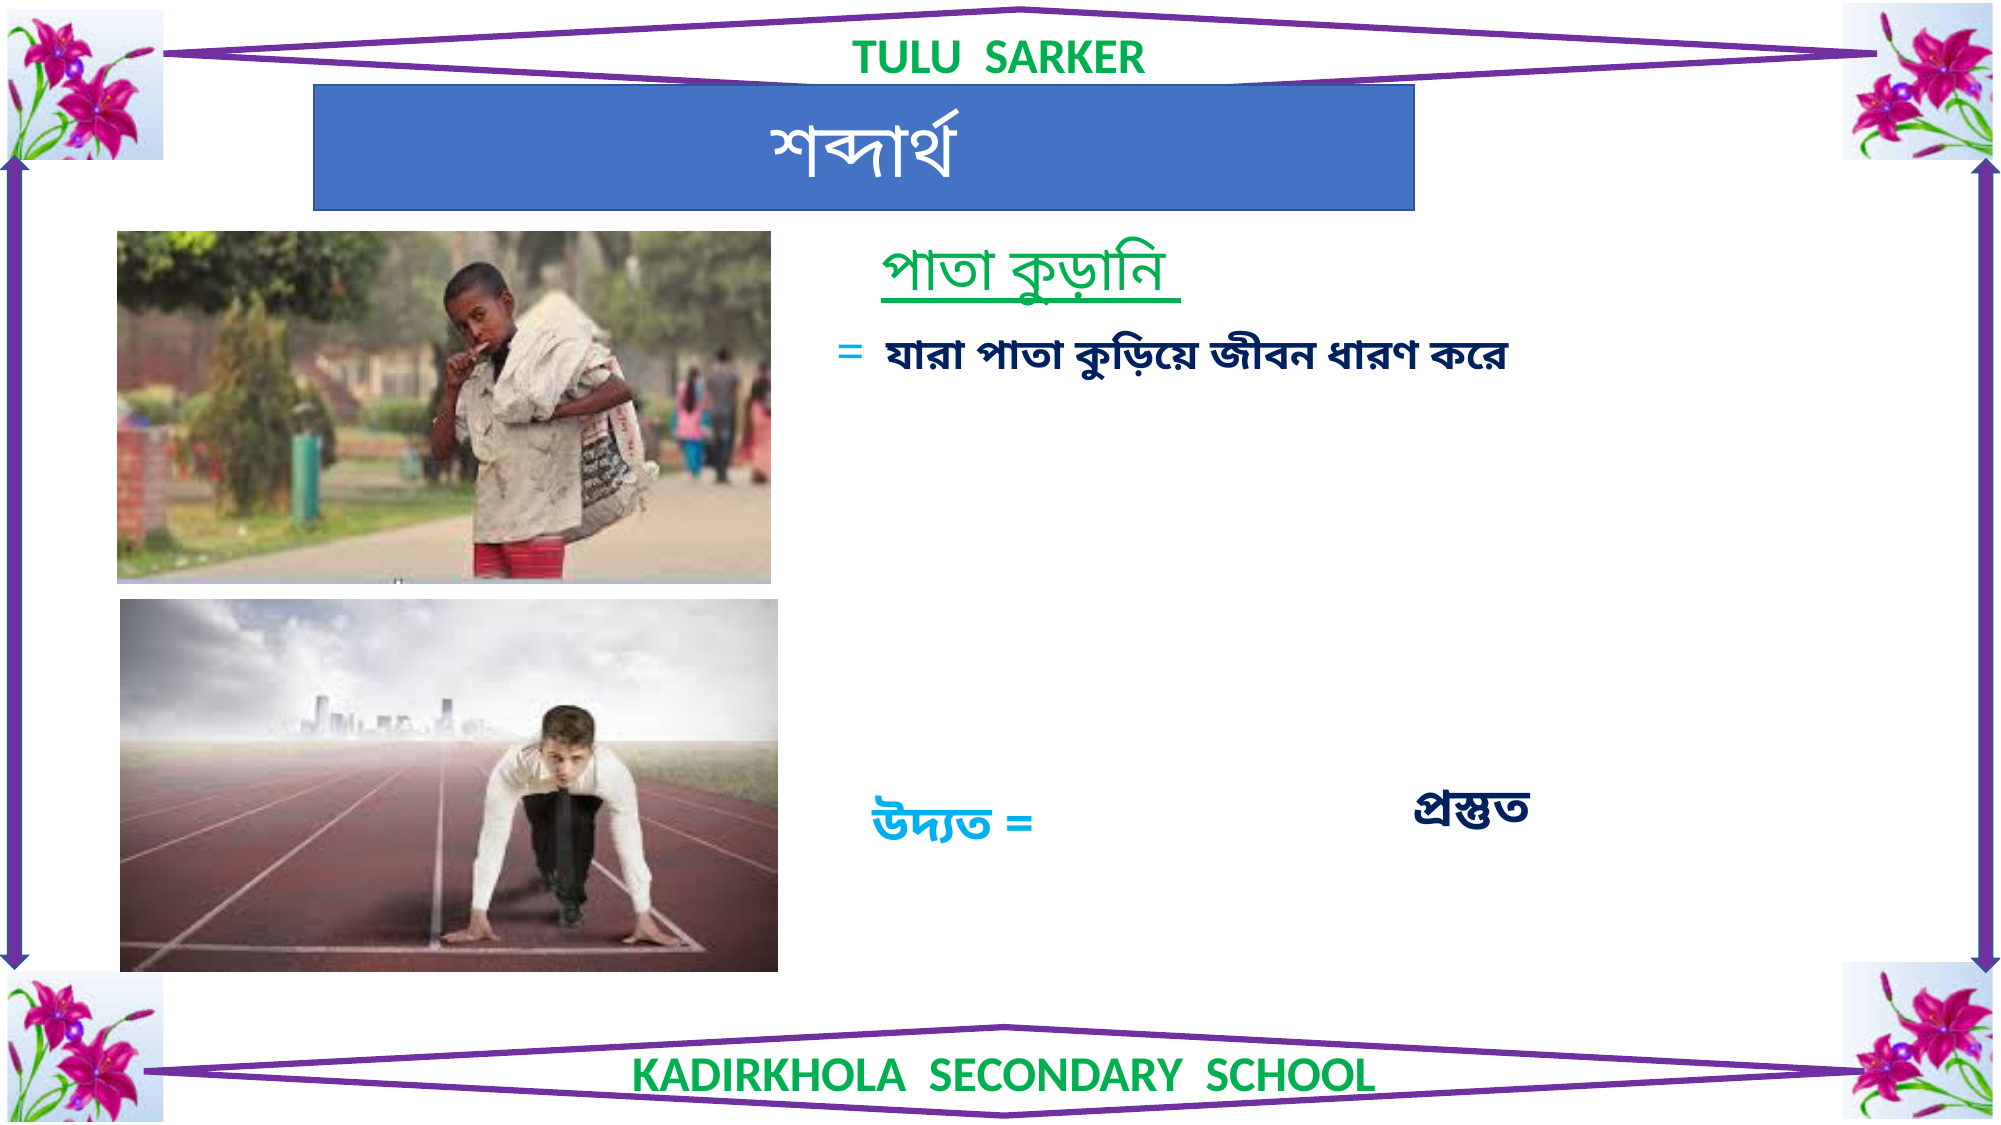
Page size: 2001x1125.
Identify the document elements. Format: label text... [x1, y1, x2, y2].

text_box শব্দার্থ [313, 84, 1415, 211]
text_box উদ্যত = [857, 783, 1062, 859]
picture [7, 599, 778, 1122]
picture [1842, 962, 1993, 1119]
picture [1842, 3, 1993, 160]
picture [117, 231, 771, 584]
text_box প্রস্তুত [1398, 767, 1545, 842]
text_box = যারা পাতা কুড়িয়ে জীবন ধারণ করে [821, 312, 1535, 388]
picture [7, 9, 164, 160]
text_box পাতা কুড়ানি [866, 224, 1567, 310]
